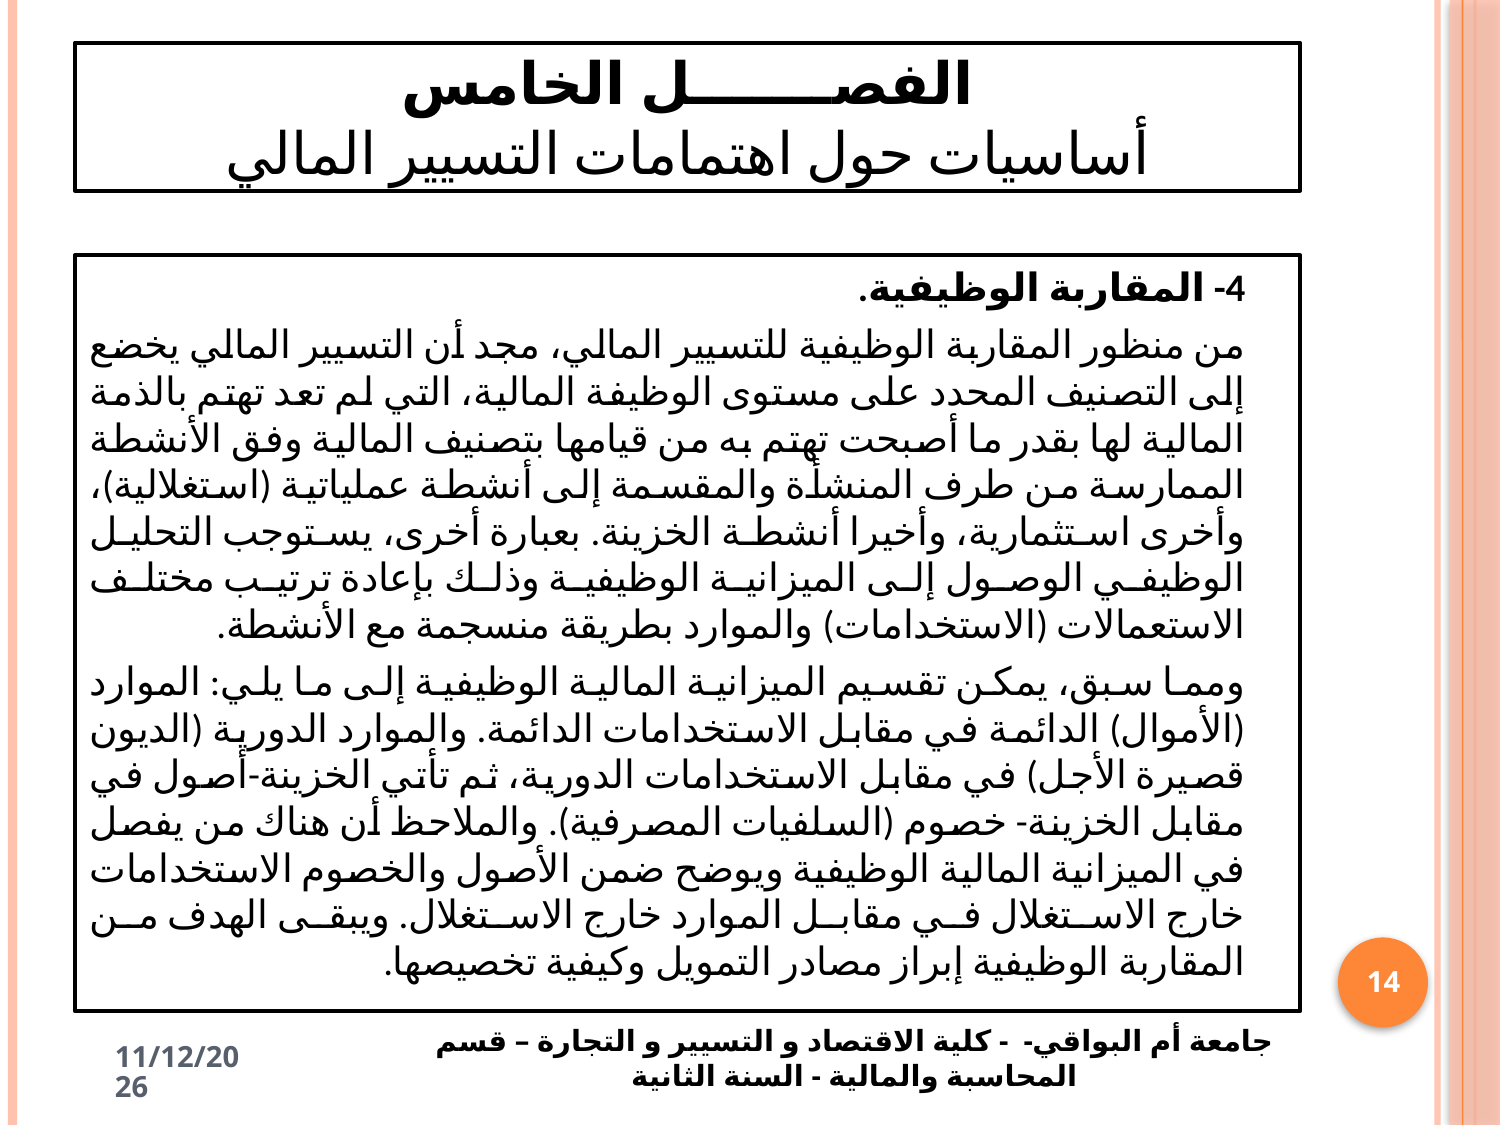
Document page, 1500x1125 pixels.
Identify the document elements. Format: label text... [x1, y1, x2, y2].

list 4- المقاربة الوظيفية. من منظور المقاربة الوظيفية للتسيير المالي، مجد أن التسيير المالي يخضع إلى التصنيف المحدد على مستوى الوظيفة المالية، التي لم تعد تهتم بالذمة المالية لها بقدر ما أصبحت تهتم به من قيامها بتصنيف المالية وفق الأنشطة الممارسة من طرف المنشأة والمقسمة إلى أنشطة عملياتية (استغلالية)، وأخرى استثمارية، وأخيرا أنشطة الخزينة. بعبارة أخرى، يستوجب التحليل الوظيفي الوصول إلى الميزانية الوظيفية وذلك بإعادة ترتيب مختلف الاستعمالات (الاستخدامات) والموارد بطريقة منسجمة مع الأنشطة. ومما سبق، يمكن تقسيم الميزانية المالية الوظيفية إلى ما يلي: الموارد (الأموال) الدائمة في مقابل الاستخدامات الدائمة. والموارد الدورية (الديون قصيرة الأجل) في مقابل الاستخدامات الدورية، ثم تأتي الخزينة-أصول في مقابل الخزينة- خصوم (السلفيات المصرفية). والملاحظ أن هناك من يفصل في الميزانية المالية الوظيفية ويوضح ضمن الأصول والخصوم الاستخدامات خارج الاستغلال في مقابل الموارد خارج الاستغلال. ويبقى الهدف من المقاربة الوظيفية إبراز مصادر التمويل وكيفية تخصيصها. [73, 253, 1302, 1013]
title الفصـــــــل الخامس أساسيات حول اهتمامات التسيير المالي [73, 41, 1302, 193]
slide_number 14 [1333, 940, 1434, 1027]
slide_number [100, 1023, 268, 1094]
footer جامعة أم البواقي- - كلية الاقتصاد و التسيير و التجارة – قسم المحاسبة والمالية - السنة الثانية [383, 1011, 1326, 1103]
